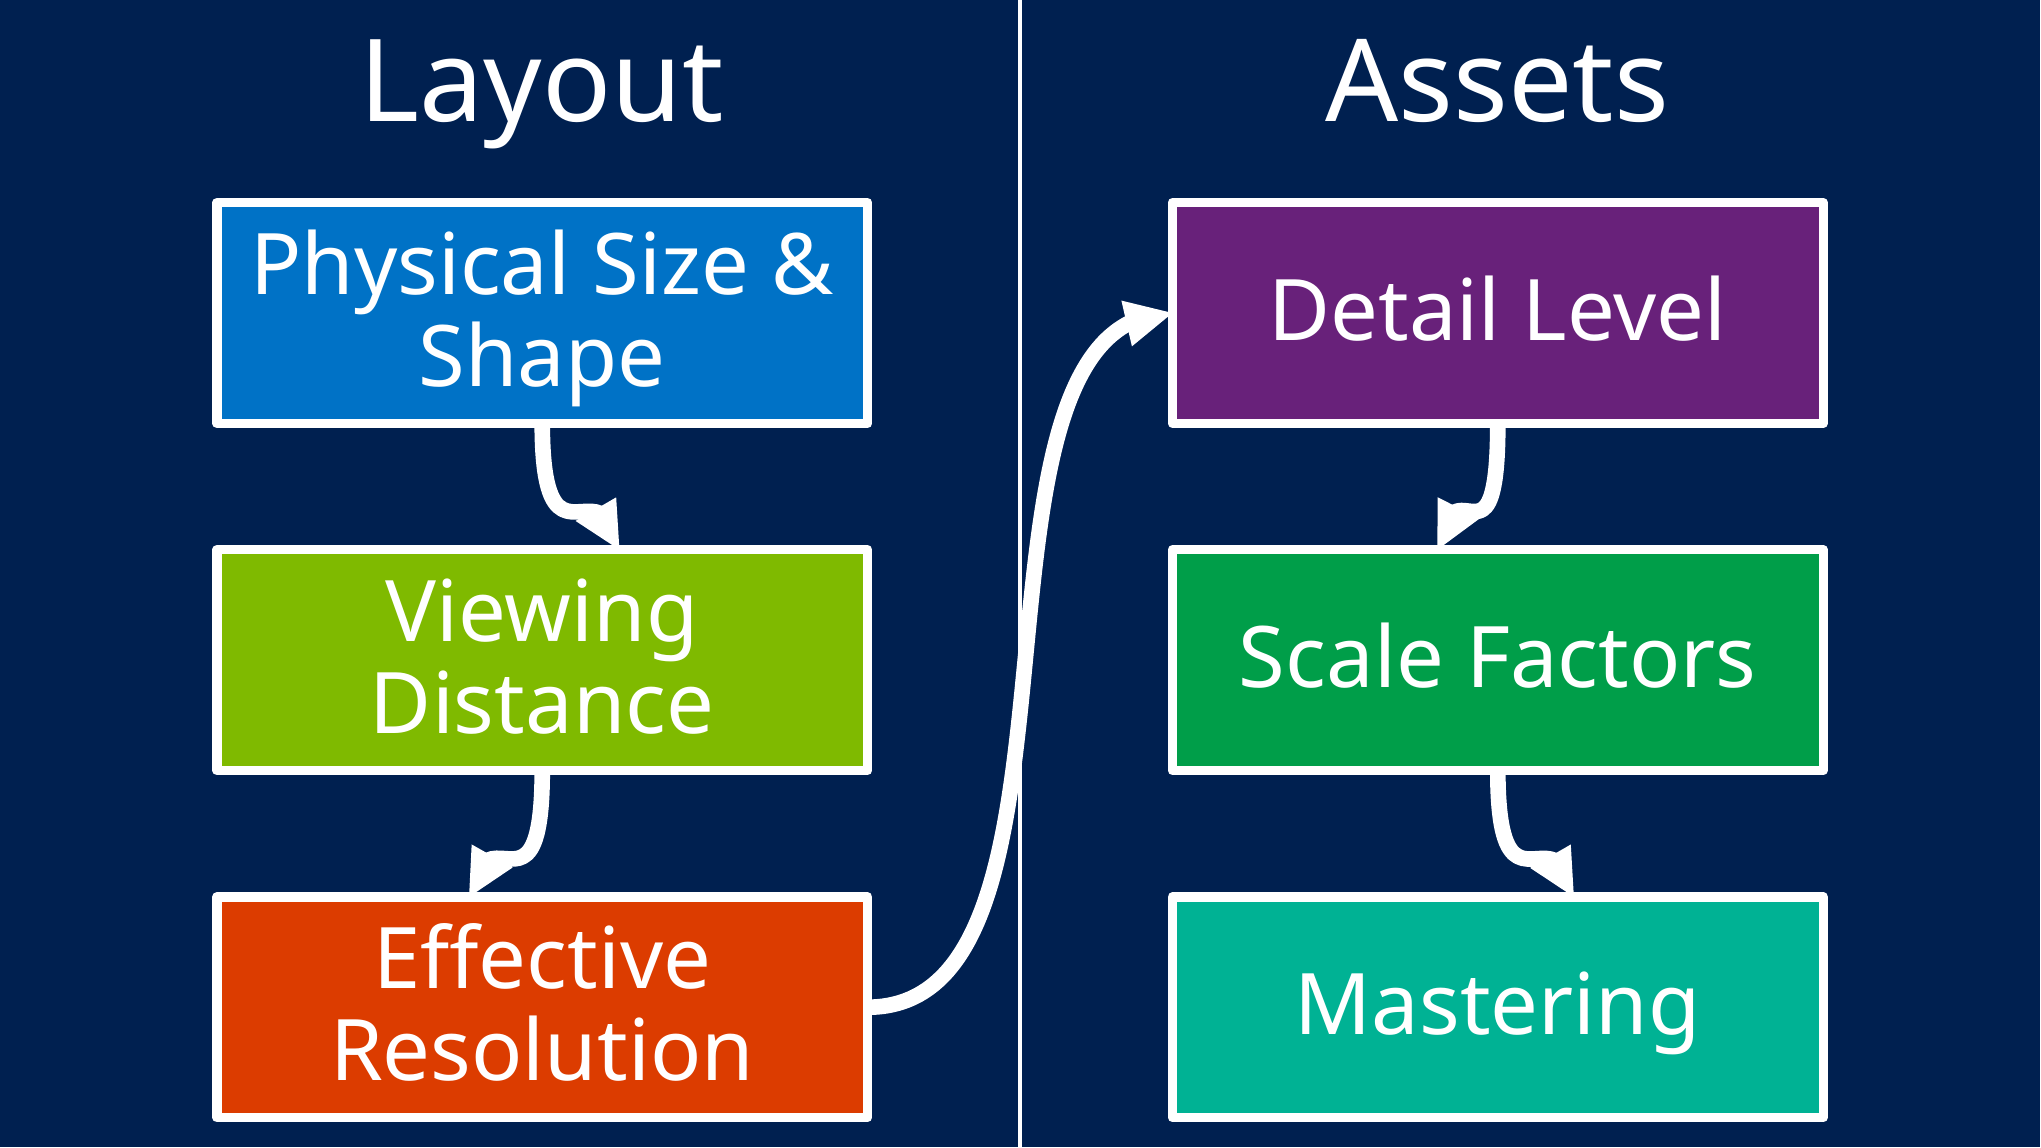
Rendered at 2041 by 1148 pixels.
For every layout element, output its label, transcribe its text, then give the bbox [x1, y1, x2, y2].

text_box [345, 0, 1683, 176]
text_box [442, 796, 570, 871]
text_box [1404, 455, 1532, 517]
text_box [517, 447, 645, 526]
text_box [867, 312, 1173, 1008]
text_box Scale Factors [1173, 549, 1824, 771]
text_box Mastering [1172, 896, 1824, 1118]
text_box Viewing Distance [216, 549, 867, 771]
text_box Effective Resolution [216, 896, 868, 1118]
text_box Physical Size & Shape [216, 202, 868, 424]
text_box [1472, 795, 1600, 872]
text_box Detail Level [1172, 202, 1824, 424]
